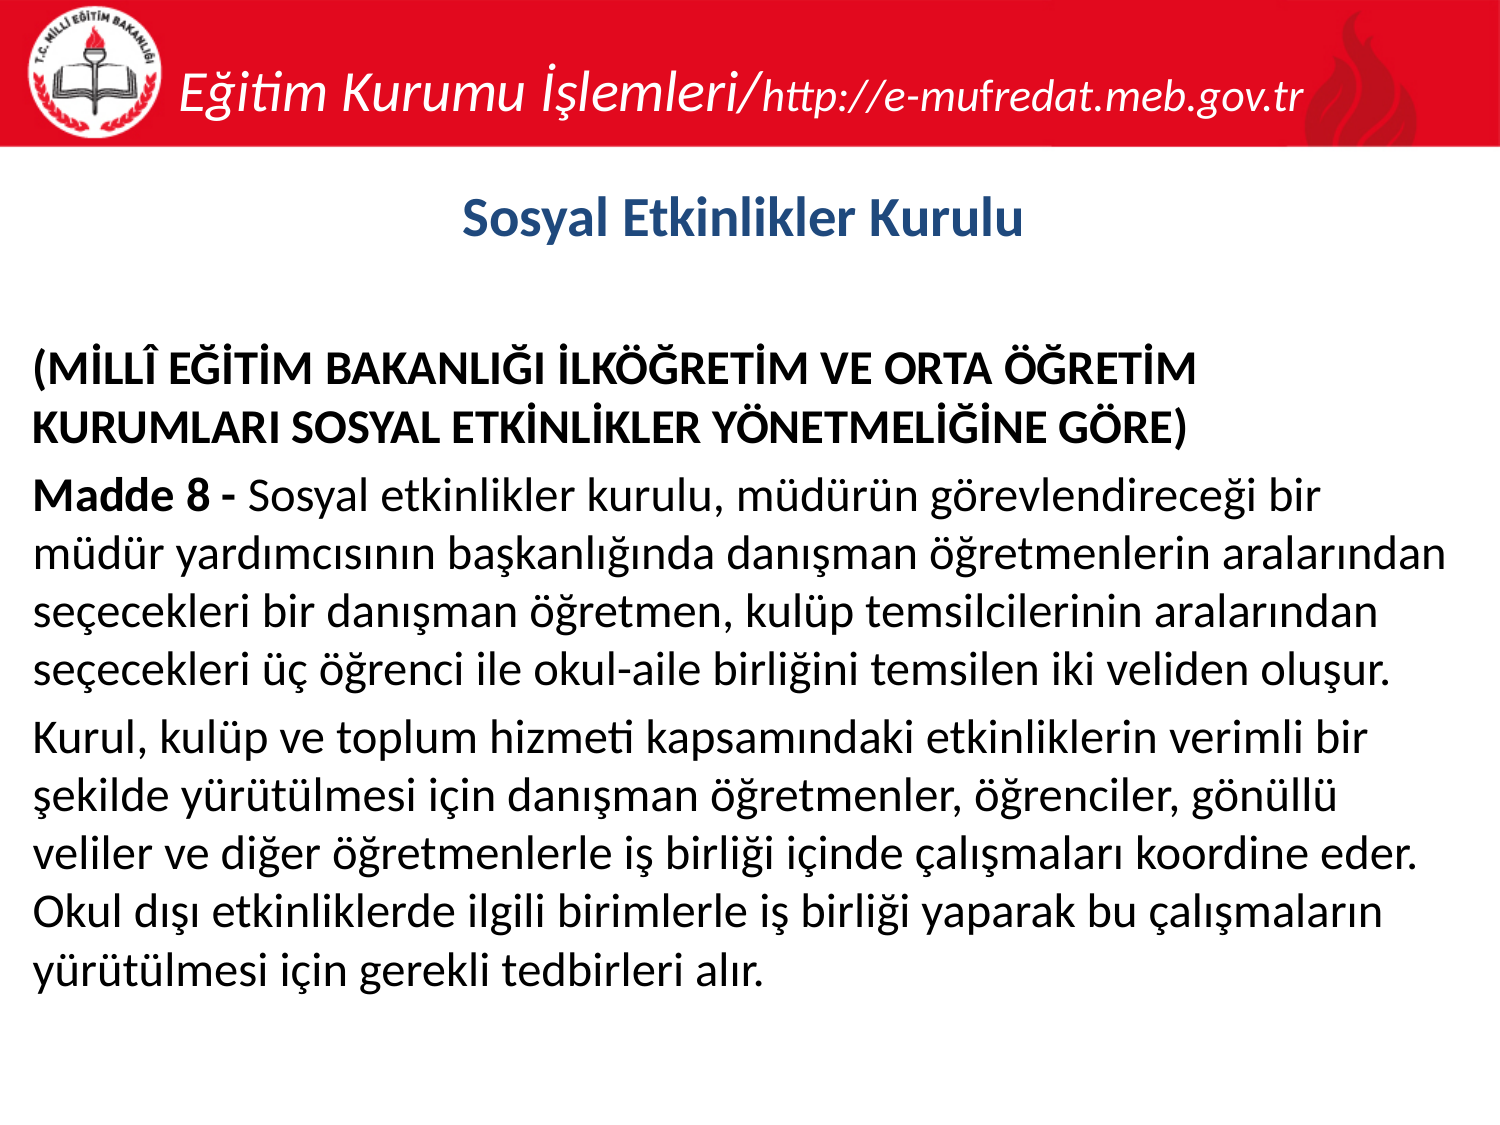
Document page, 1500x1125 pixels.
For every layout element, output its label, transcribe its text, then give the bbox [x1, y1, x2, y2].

title Eğitim Kurumu İşlemleri/http://e-mufredat.meb.gov.tr [53, 0, 1388, 149]
list Sosyal Etkinlikler Kurulu (MİLLÎ EĞİTİM BAKANLIĞI İLKÖĞRETİM VE ORTA ÖĞRETİM KURUMLARI SOSYAL ETKİNLİKLER YÖNETMELİĞİNE GÖRE) Madde 8 - Sosyal etkinlikler kurulu, müdürün görevlendireceği bir müdür yardımcısının başkanlığında danışman öğretmenlerin aralarından seçecekleri bir danışman öğretmen, kulüp temsilcilerinin aralarından seçecekleri üç öğrenci ile okul-aile birliğini temsilen iki veliden oluşur. Kurul, kulüp ve toplum hizmeti kapsamındaki etkinliklerin verimli bir şekilde yürütülmesi için danışman öğretmenler, öğrenciler, gönüllü veliler ve diğer öğretmenlerle iş birliği içinde çalışmaları koordine eder. Okul dışı etkinliklerde ilgili birimlerle iş birliği yaparak bu çalışmaların yürütülmesi için gerekli tedbirleri alır. [17, 172, 1471, 1035]
picture [0, 0, 1500, 1125]
